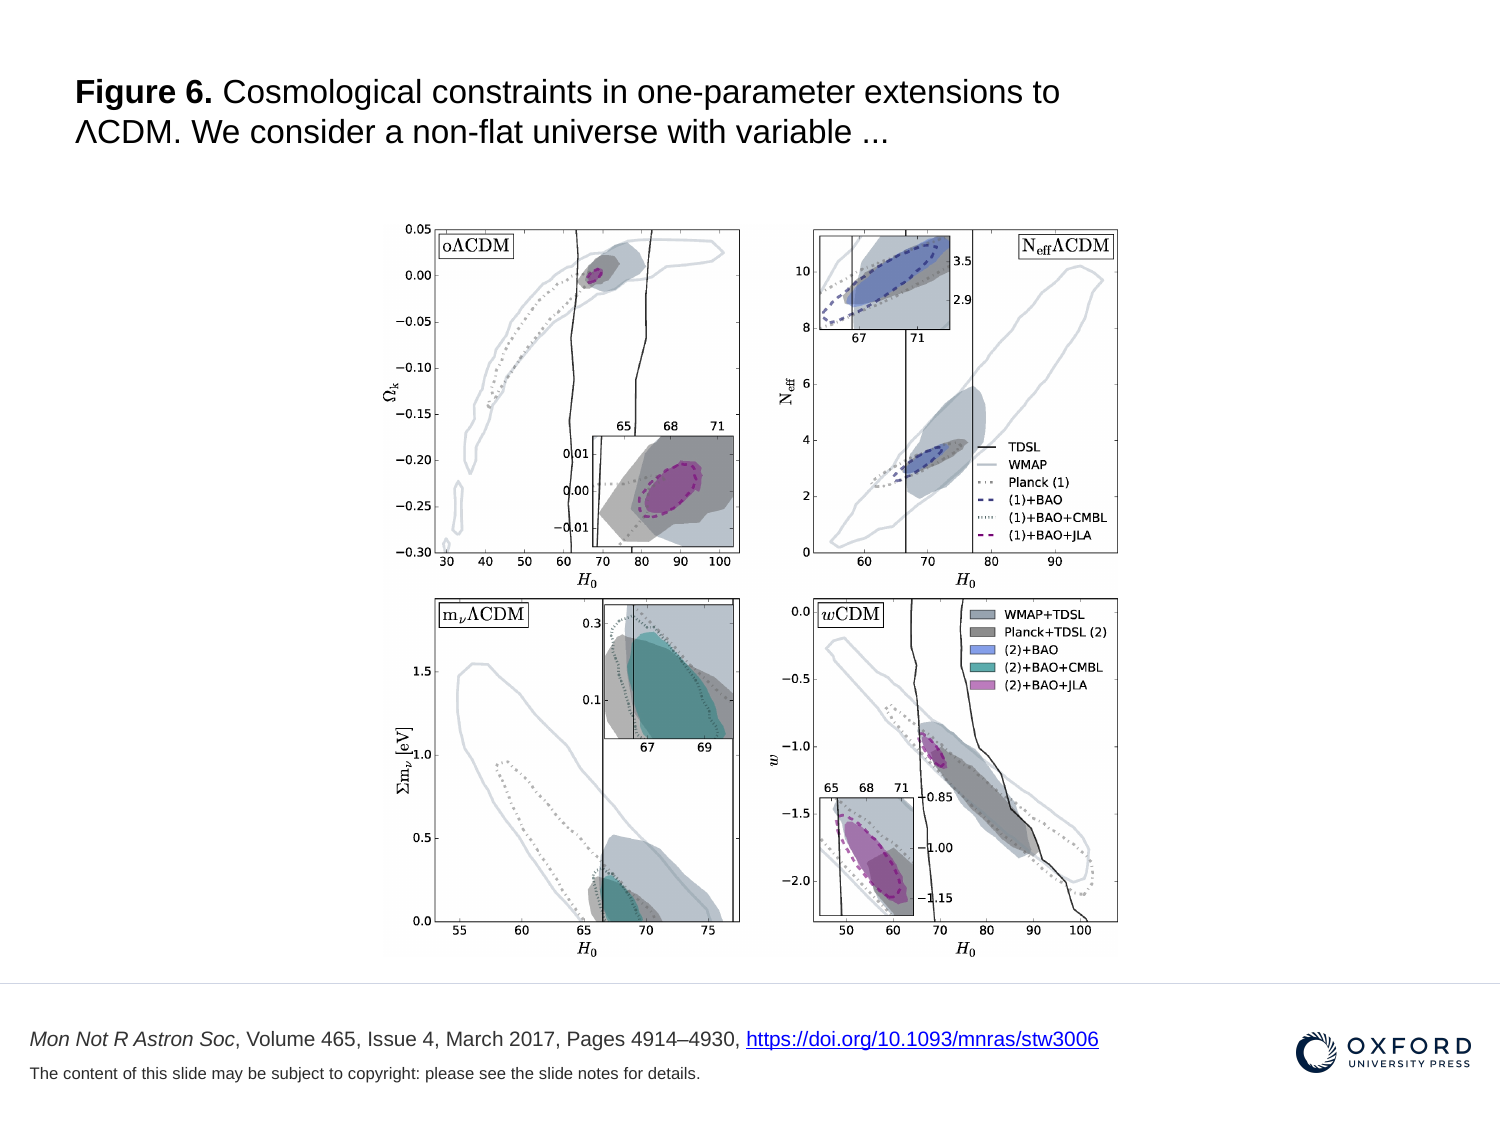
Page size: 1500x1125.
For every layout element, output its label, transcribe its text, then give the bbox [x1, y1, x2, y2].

picture [383, 224, 1118, 957]
footer Mon Not R Astron Soc, Volume 465, Issue 4, March 2017, Pages 4914–4930, https://doi.org/10.1093/mnras/stw3006 The content of this slide may be subject to copyright: please see the slide notes for details. [0, 983, 1260, 1125]
picture [1296, 1032, 1471, 1073]
title Figure 6. Cosmological constraints in one-parameter extensions to ΛCDM. We consider a non-flat universe with variable ... [75, 69, 1078, 171]
